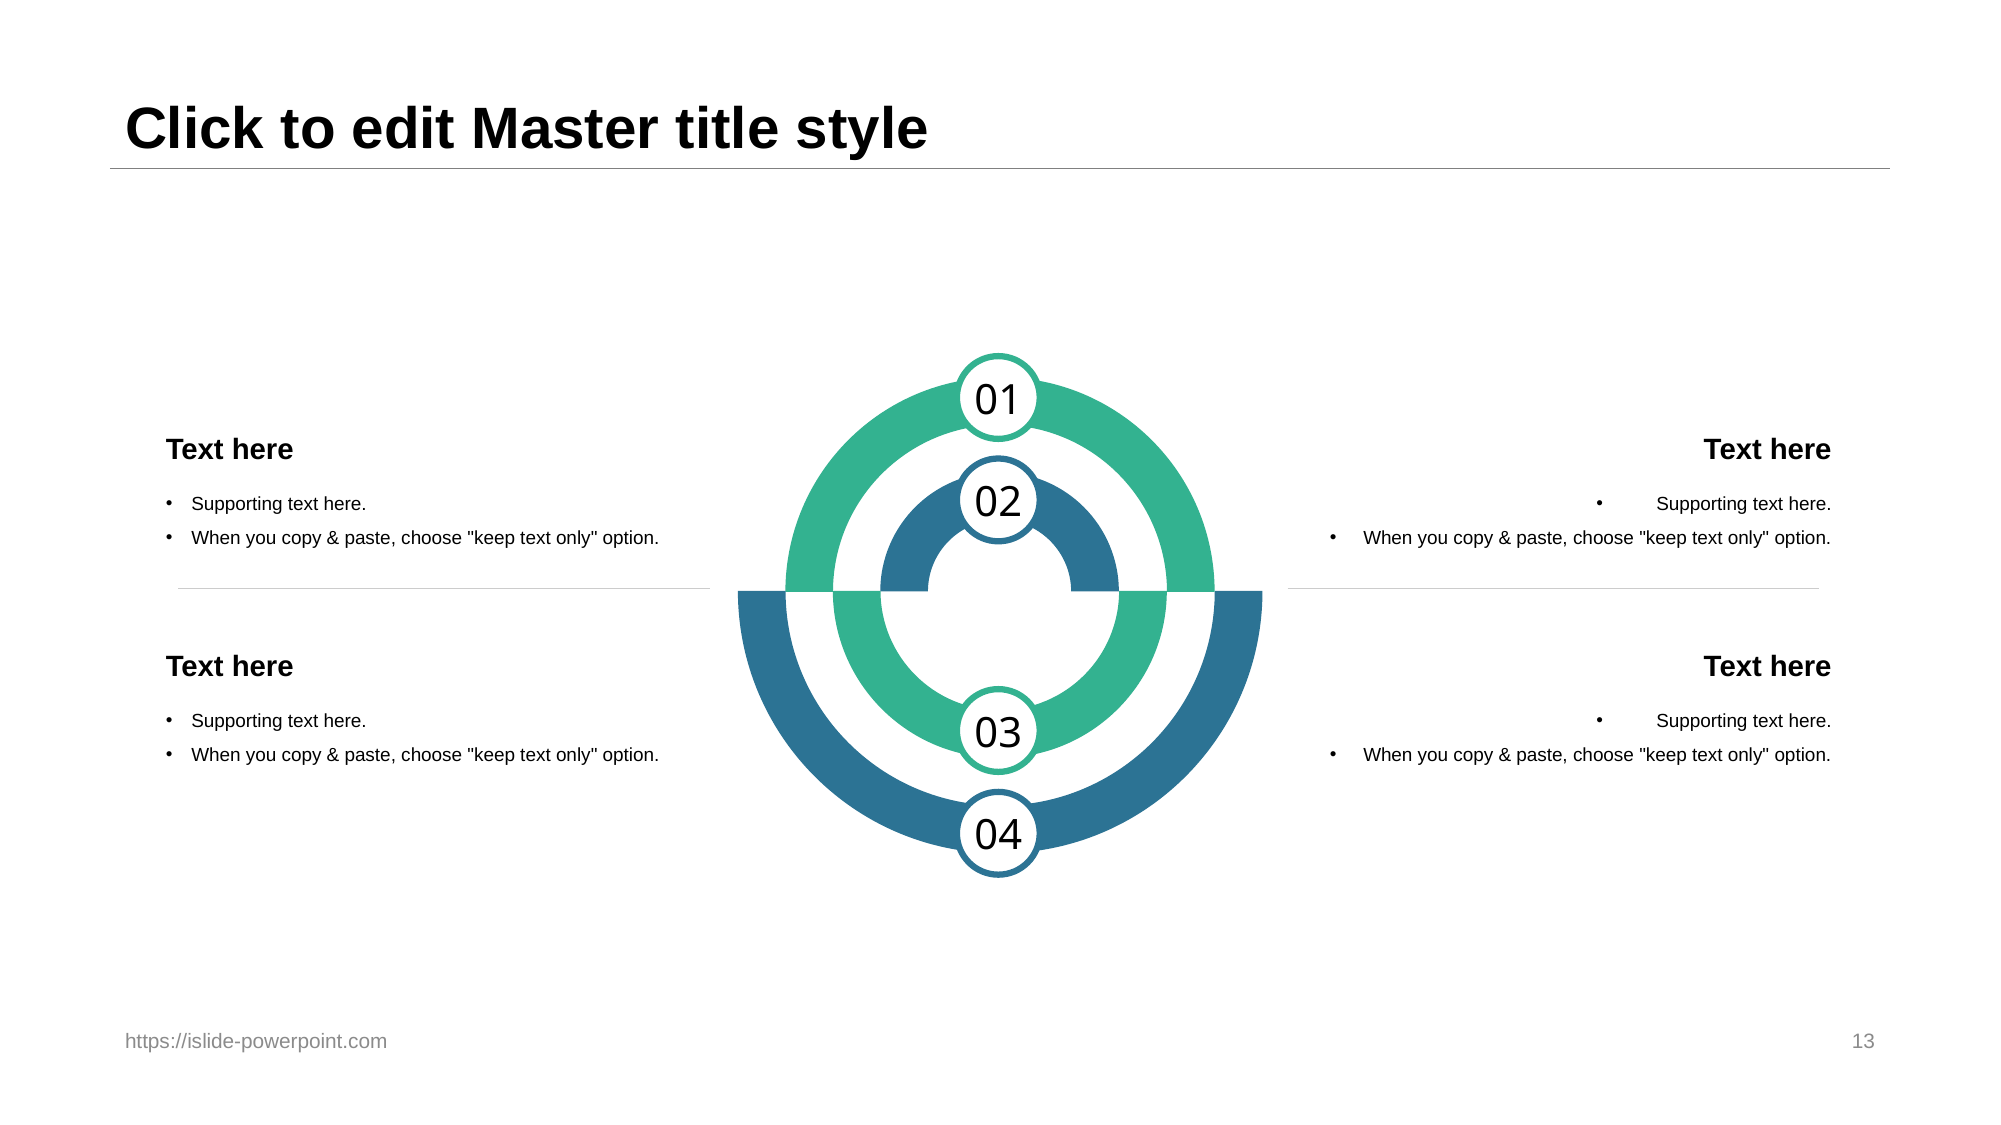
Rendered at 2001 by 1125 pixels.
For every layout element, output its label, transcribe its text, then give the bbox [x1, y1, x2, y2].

slide_number 13 [1412, 1023, 1890, 1058]
title Click to edit Master title style [109, 0, 1890, 169]
footer https://islide-powerpoint.com [109, 1023, 790, 1058]
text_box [151, 356, 1847, 875]
